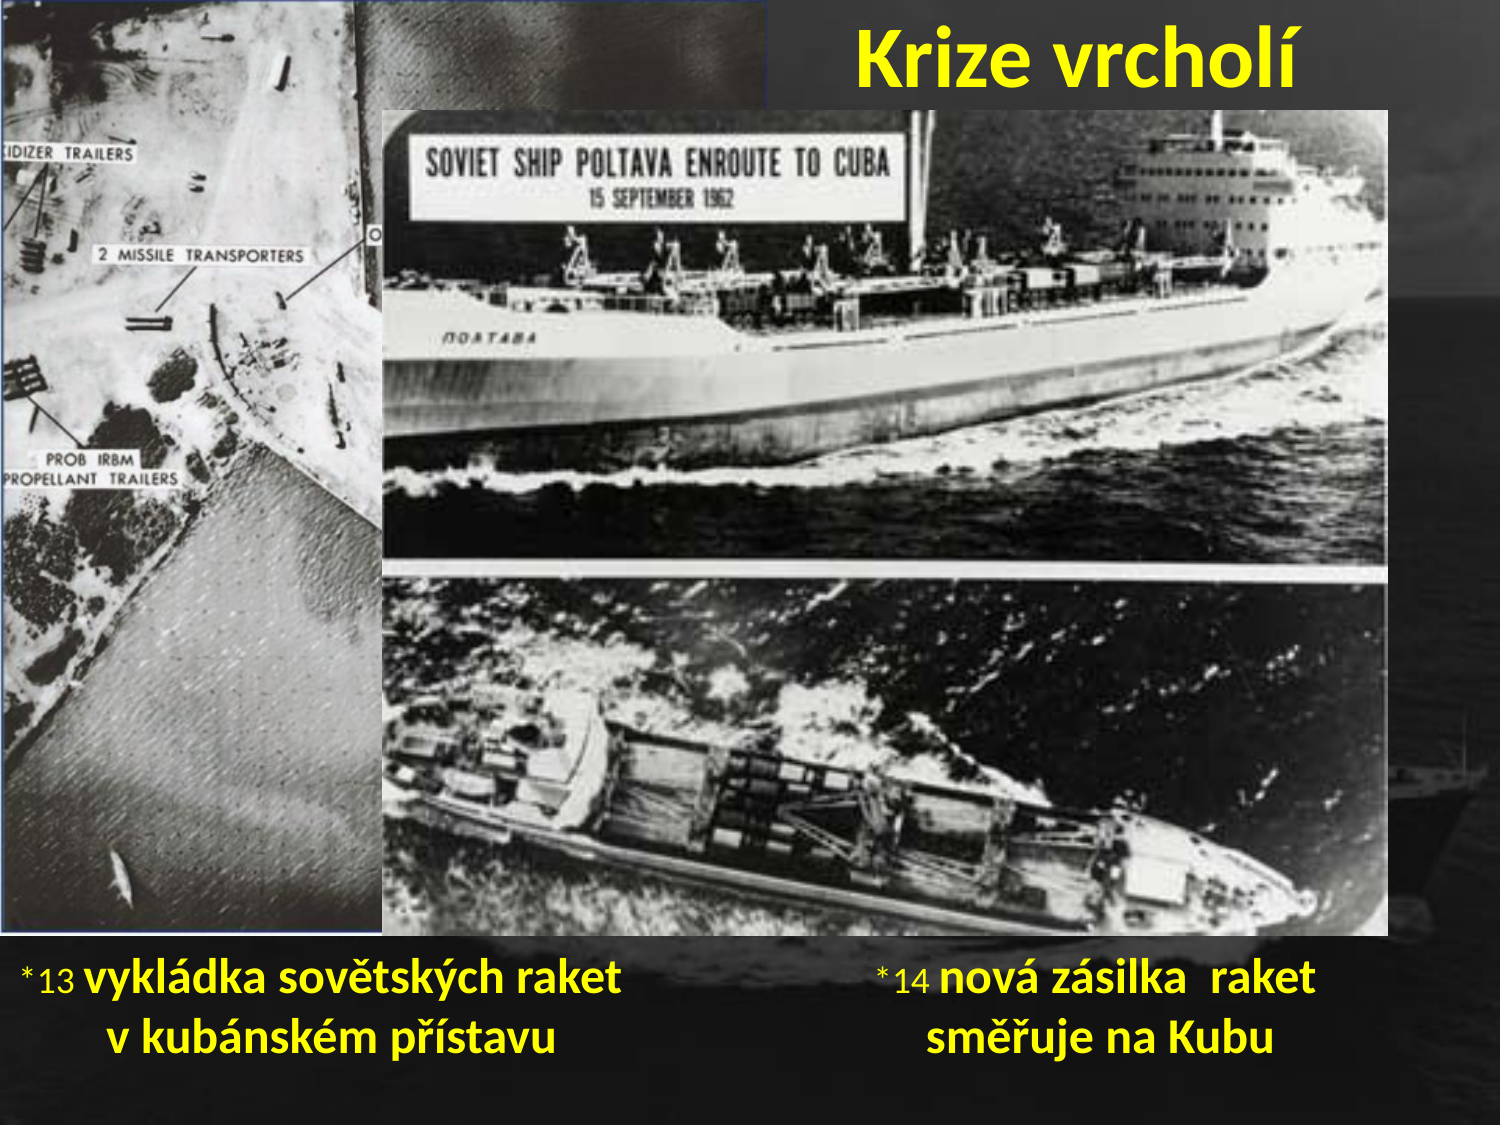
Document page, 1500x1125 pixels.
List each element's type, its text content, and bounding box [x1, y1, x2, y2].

text_box *13 vykládka sovětských raket v kubánském přístavu [3, 945, 661, 1071]
title Krize vrcholí [809, 0, 1345, 108]
text_box *14 nová zásilka raket směřuje na Kubu [858, 944, 1343, 1071]
picture [0, 0, 1500, 1125]
